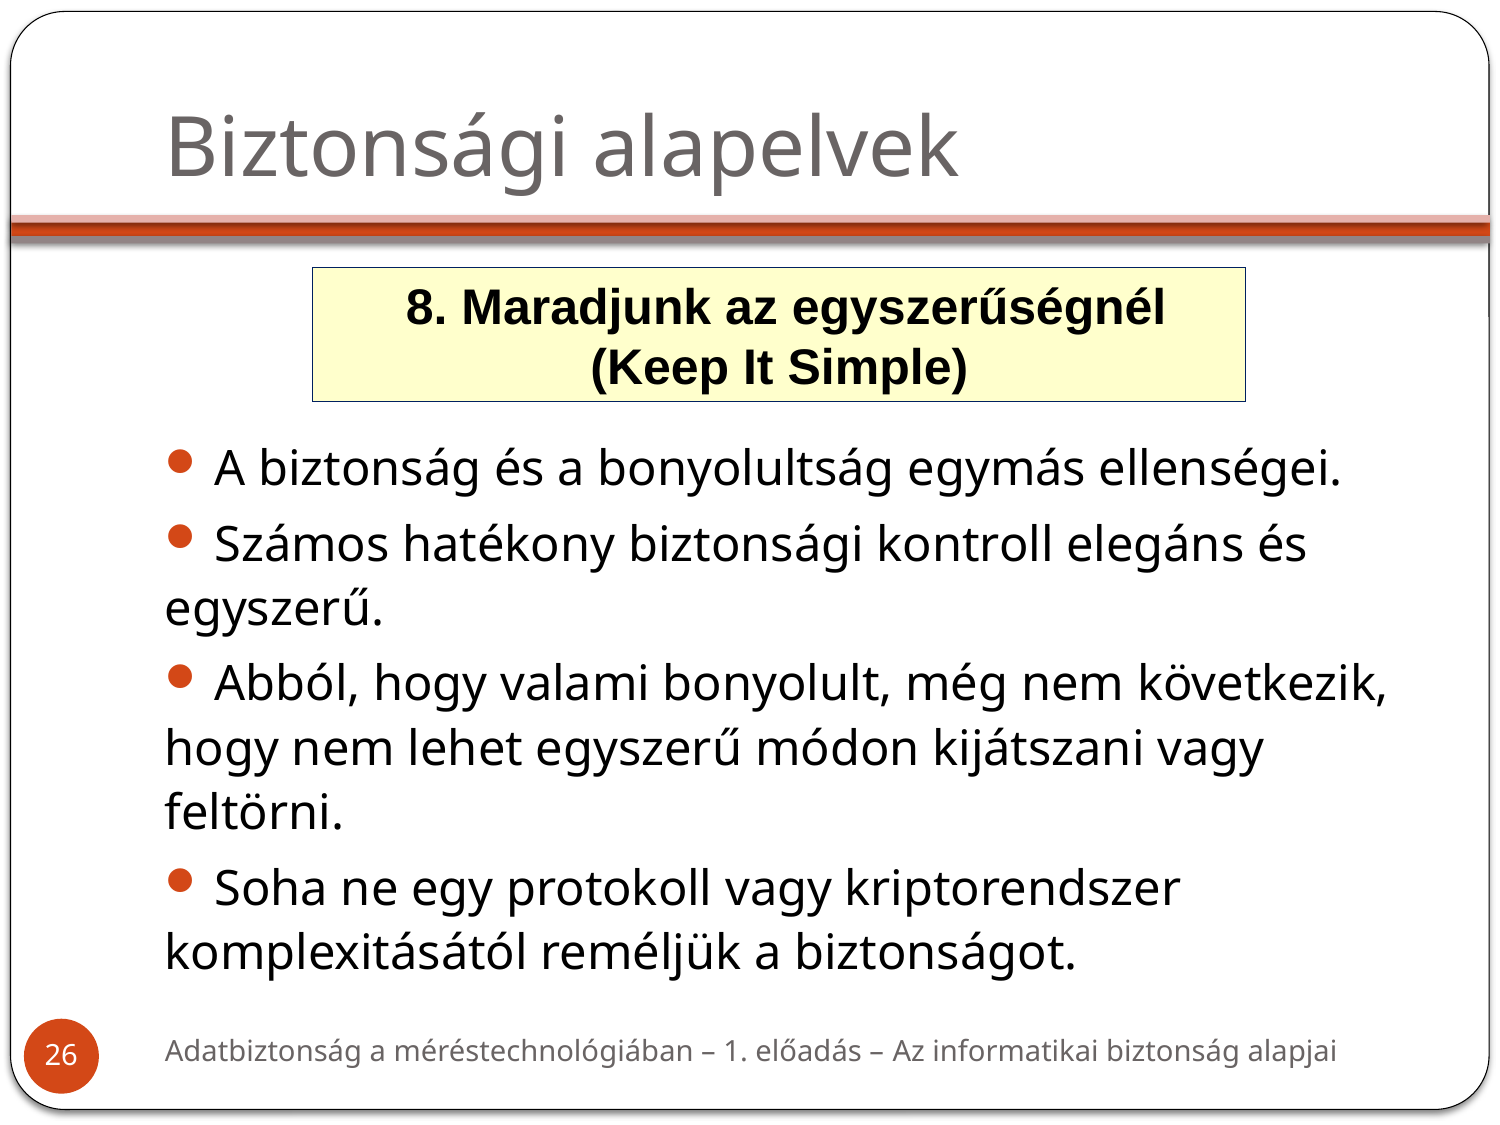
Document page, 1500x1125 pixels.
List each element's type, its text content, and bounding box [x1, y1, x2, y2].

list A biztonság és a bonyolultság egymás ellenségei. Számos hatékony biztonsági kontroll elegáns és egyszerű. Abból, hogy valami bonyolult, még nem következik, hogy nem lehet egyszerű módon kijátszani vagy feltörni. Soha ne egy protokoll vagy kriptorendszer komplexitásától reméljük a biztonságot. [150, 278, 1425, 988]
title Biztonsági alapelvek [150, 45, 1425, 209]
slide_number 26 [23, 1018, 99, 1094]
footer Adatbiztonság a méréstechnológiában – 1. előadás – Az informatikai biztonság alapjai [150, 1012, 1424, 1088]
text_box 8. Maradjunk az egyszerűségnél (Keep It Simple) [312, 267, 1246, 402]
